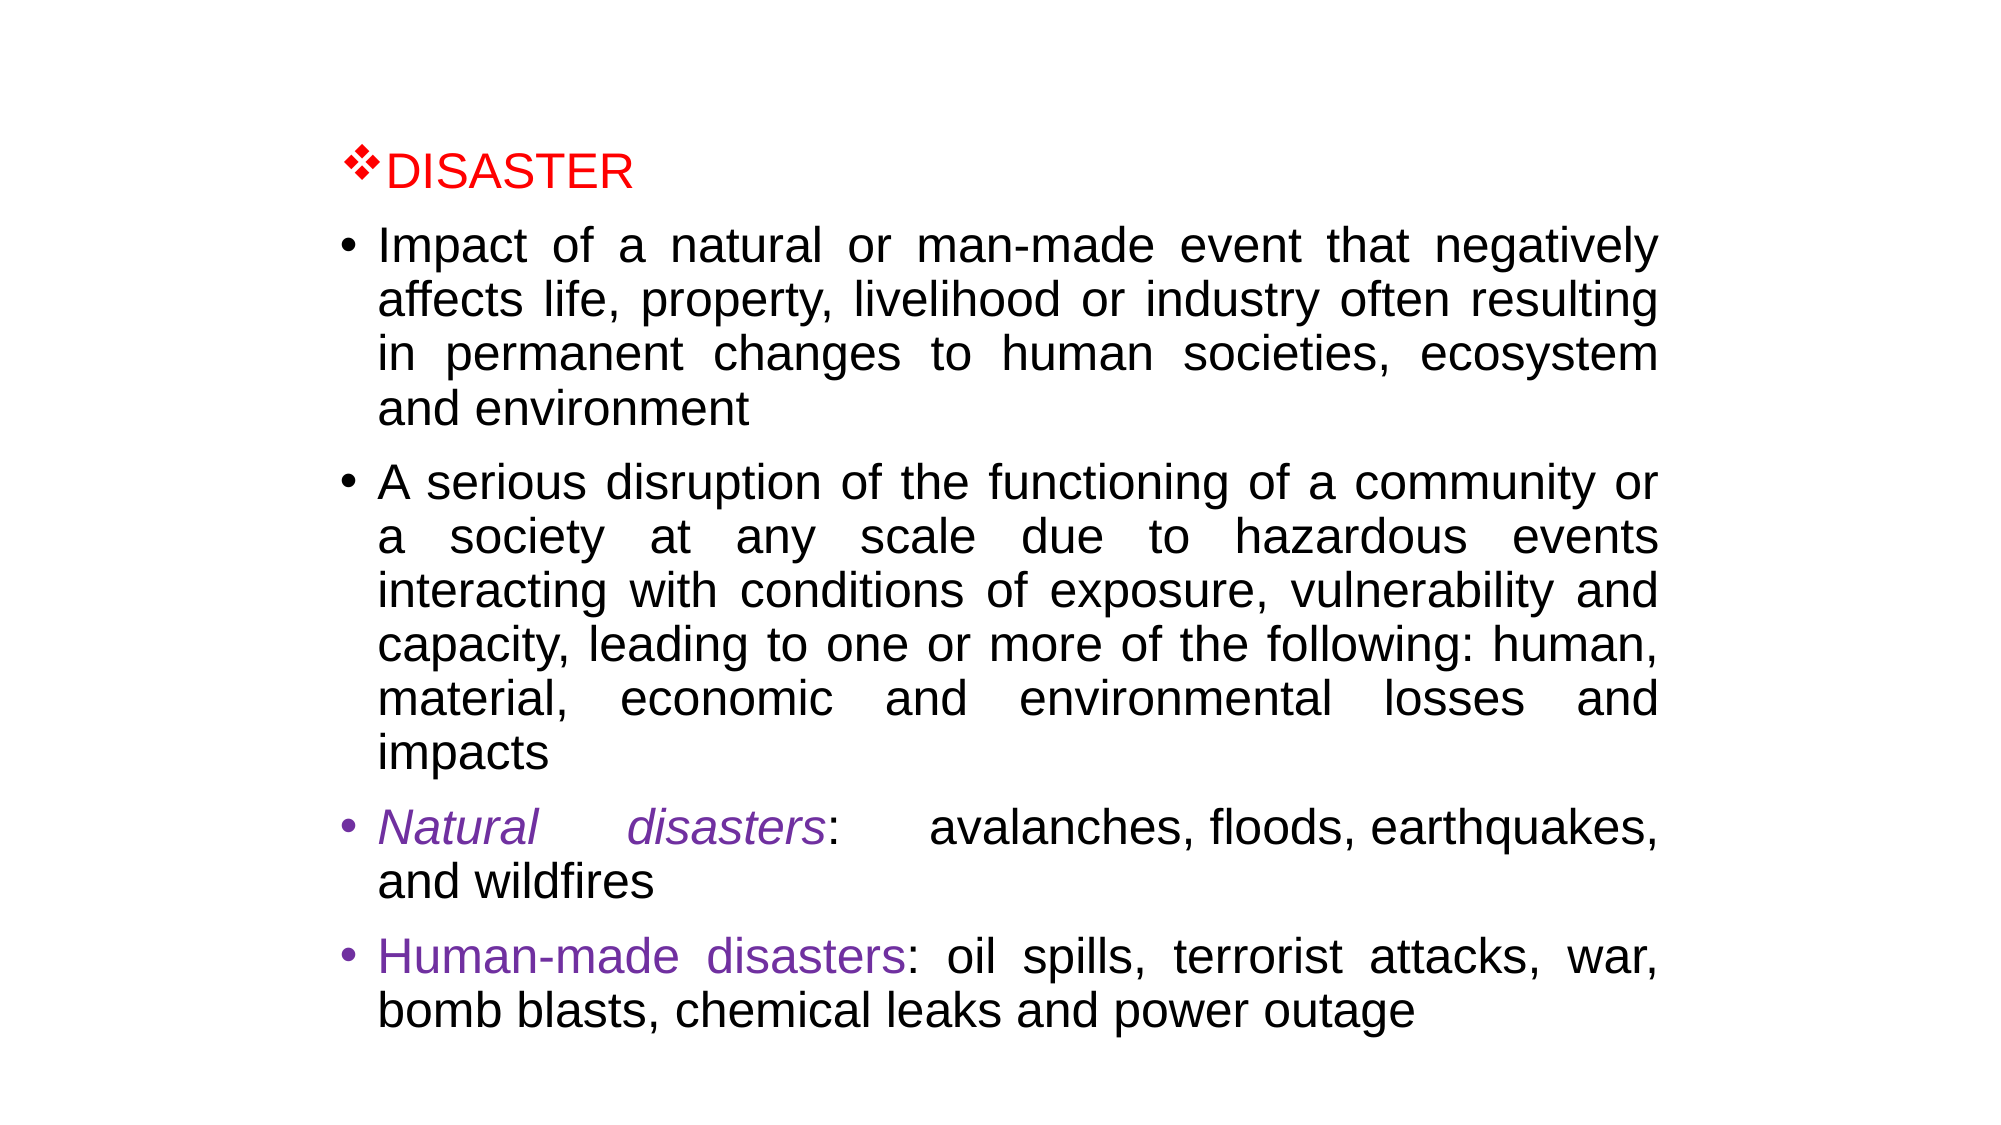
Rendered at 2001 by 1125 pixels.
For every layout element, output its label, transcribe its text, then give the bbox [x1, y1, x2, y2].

list DISASTER Impact of a natural or man-made event that negatively affects life, property, livelihood or industry often resulting in permanent changes to human societies, ecosystem and environment A serious disruption of the functioning of a community or a society at any scale due to hazardous events interacting with conditions of exposure, vulnerability and capacity, leading to one or more of the following: human, material, economic and environmental losses and impacts Natural disasters: avalanches, floods, earthquakes, and wildfires Human-made disasters: oil spills, terrorist attacks, war, bomb blasts, chemical leaks and power outage [324, 137, 1675, 1063]
